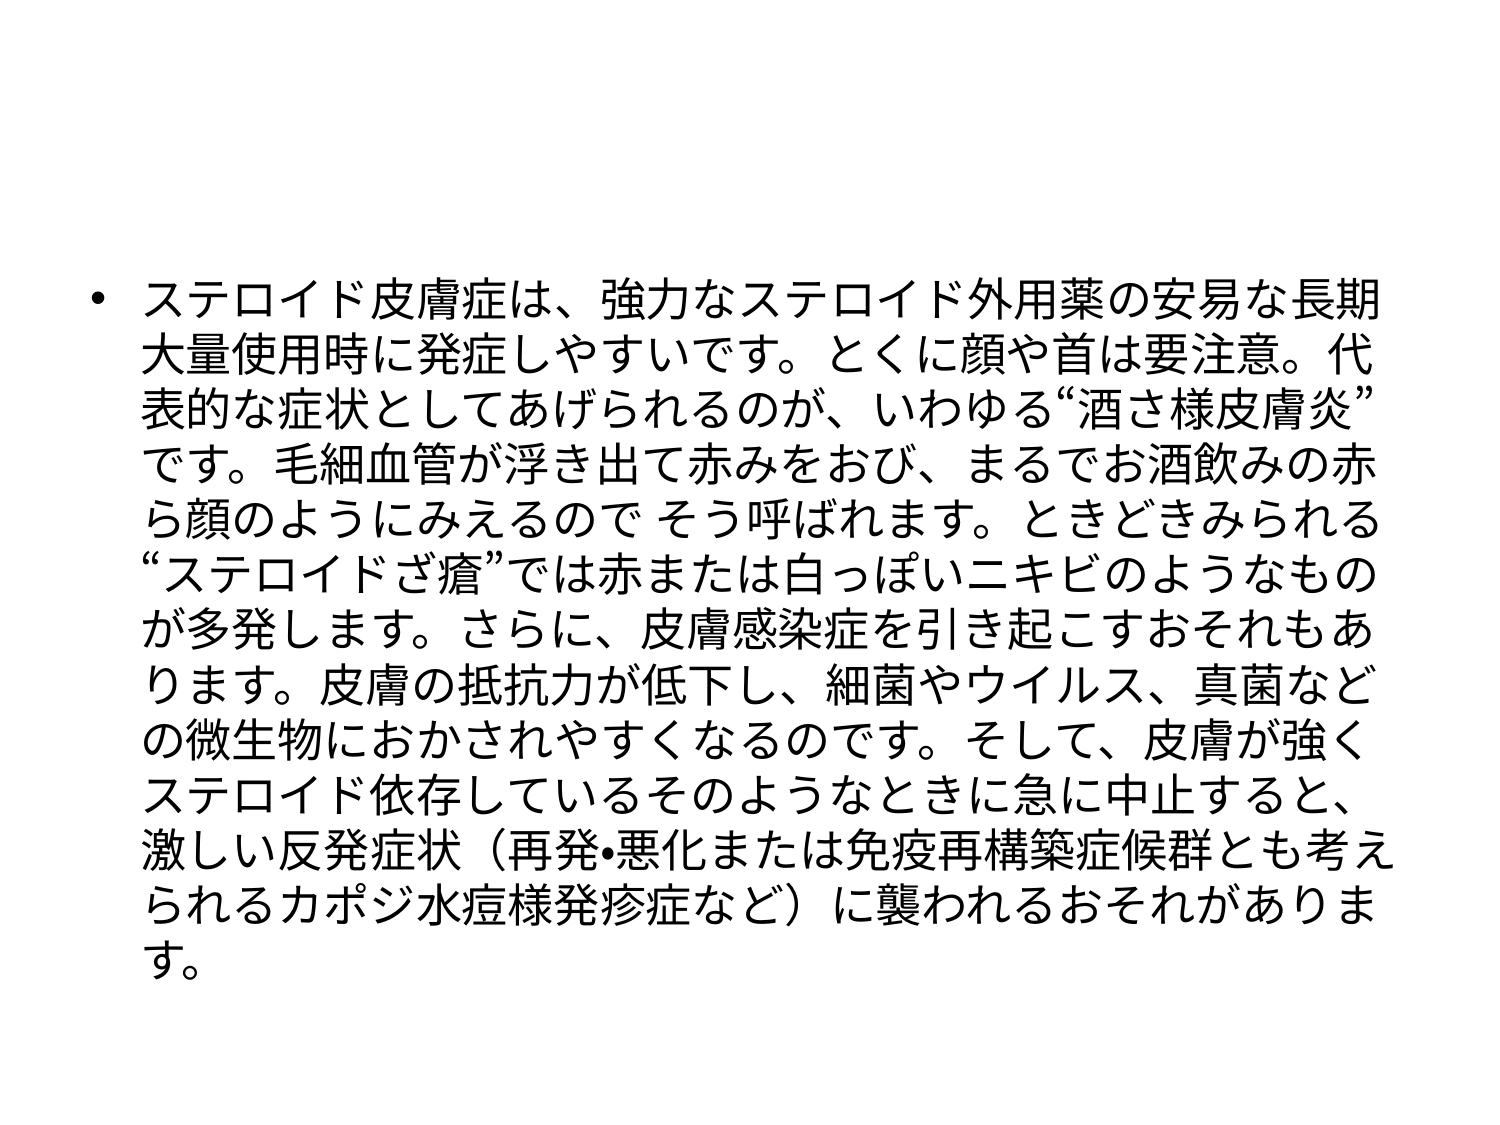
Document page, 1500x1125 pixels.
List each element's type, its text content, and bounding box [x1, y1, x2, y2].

list ステロイド皮膚症は、強力なステロイド外用薬の安易な長期大量使用時に発症しやすいです。とくに顔や首は要注意。代表的な症状としてあげられるのが、いわゆる“酒さ様皮膚炎”です。毛細血管が浮き出て赤みをおび、まるでお酒飲みの赤ら顔のようにみえるので そう呼ばれます。ときどきみられる“ステロイドざ瘡”では赤または白っぽいニキビのようなものが多発します。さらに、皮膚感染症を引き起こすおそれもあります。皮膚の抵抗力が低下し、細菌やウイルス、真菌などの微生物におかされやすくなるのです。そして、皮膚が強くステロイド依存しているそのようなときに急に中止すると、激しい反発症状（再発・悪化または免疫再構築症候群とも考えられるカポジ水痘様発疹症など）に襲われるおそれがあります。 [75, 262, 1425, 1005]
